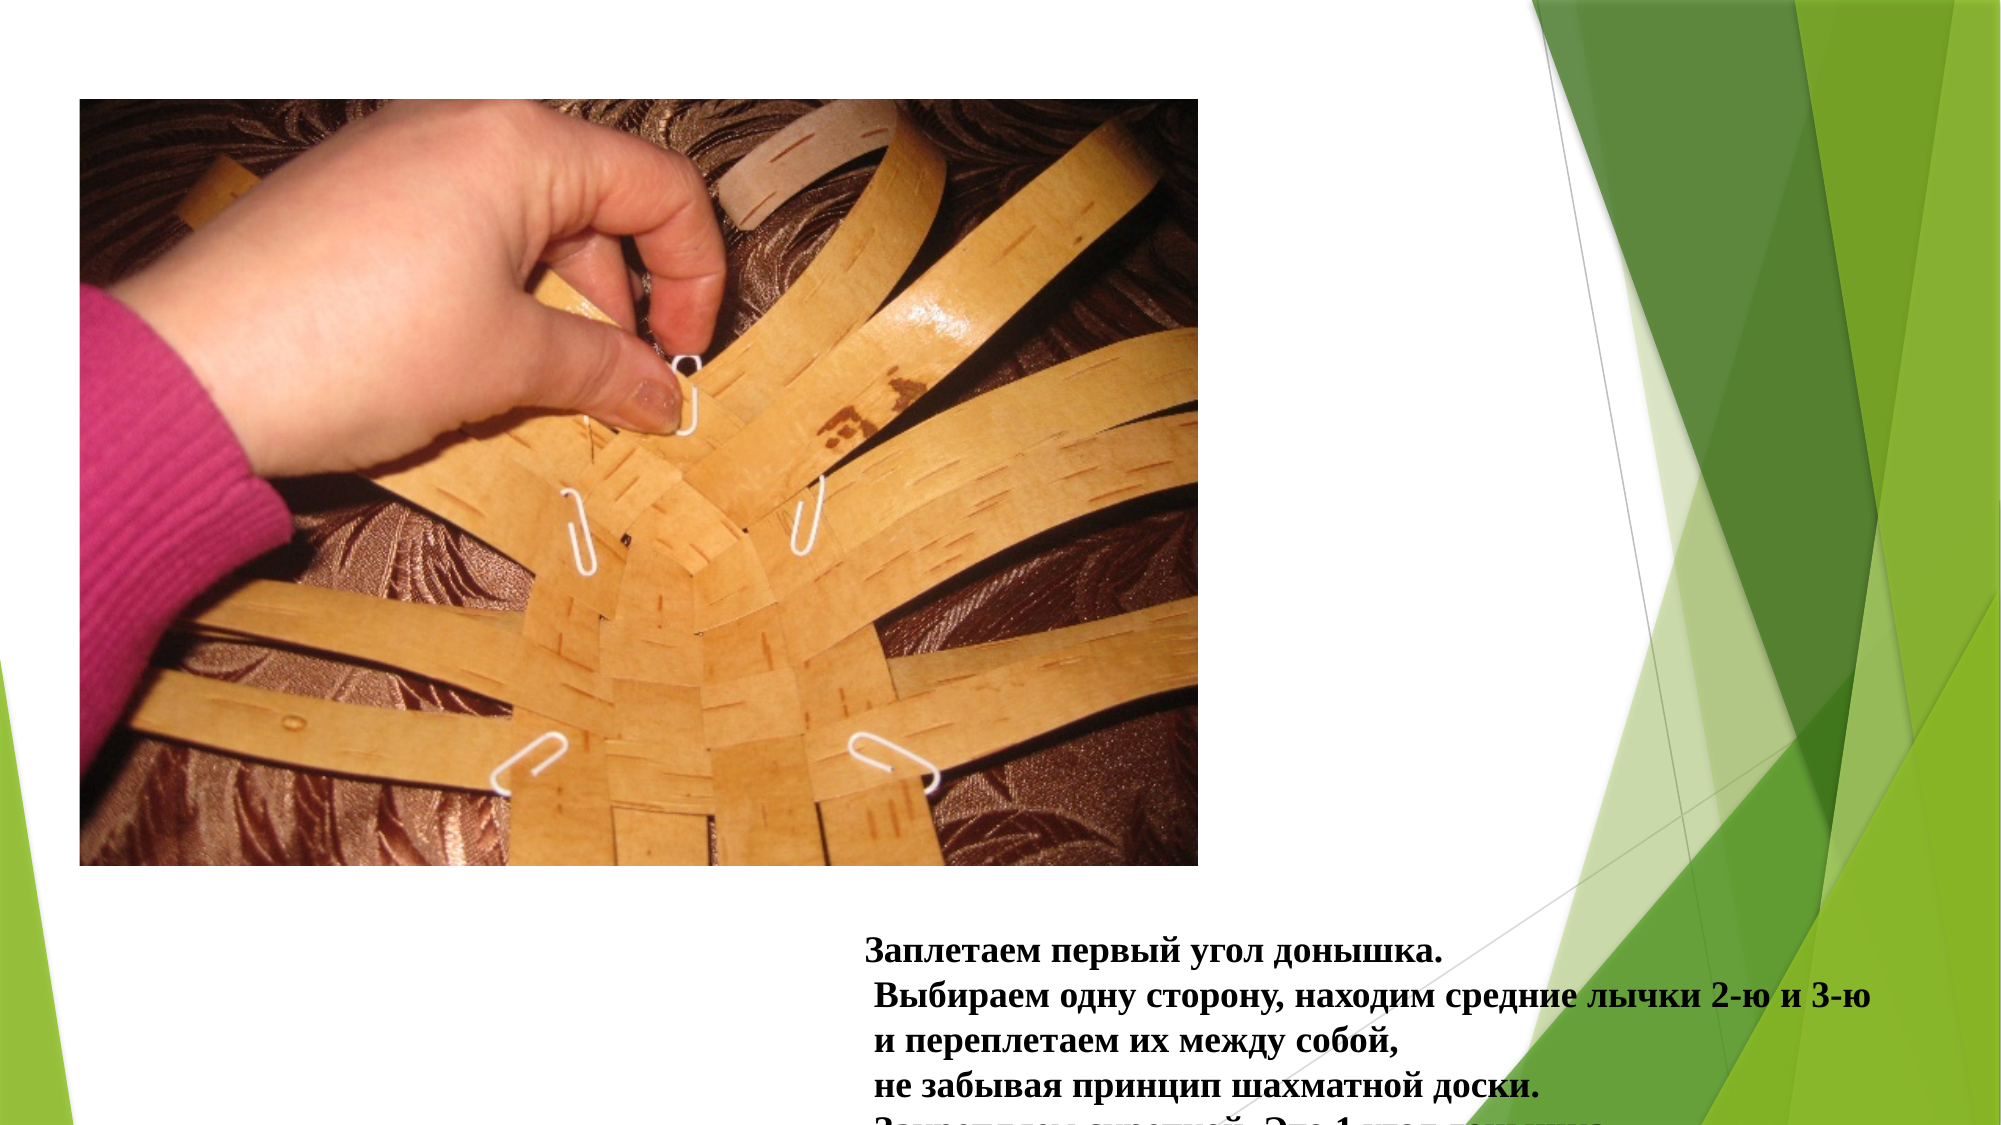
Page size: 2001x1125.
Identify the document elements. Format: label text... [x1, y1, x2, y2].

text_box Заплетаем первый угол донышка. Выбираем одну сторону, находим средние лычки 2-ю и 3-ю и переплетаем их между собой, не забывая принцип шахматной доски. Закрепляем скрепкой. Это 1 угол донышка. [849, 917, 1887, 1125]
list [79, 99, 1199, 866]
